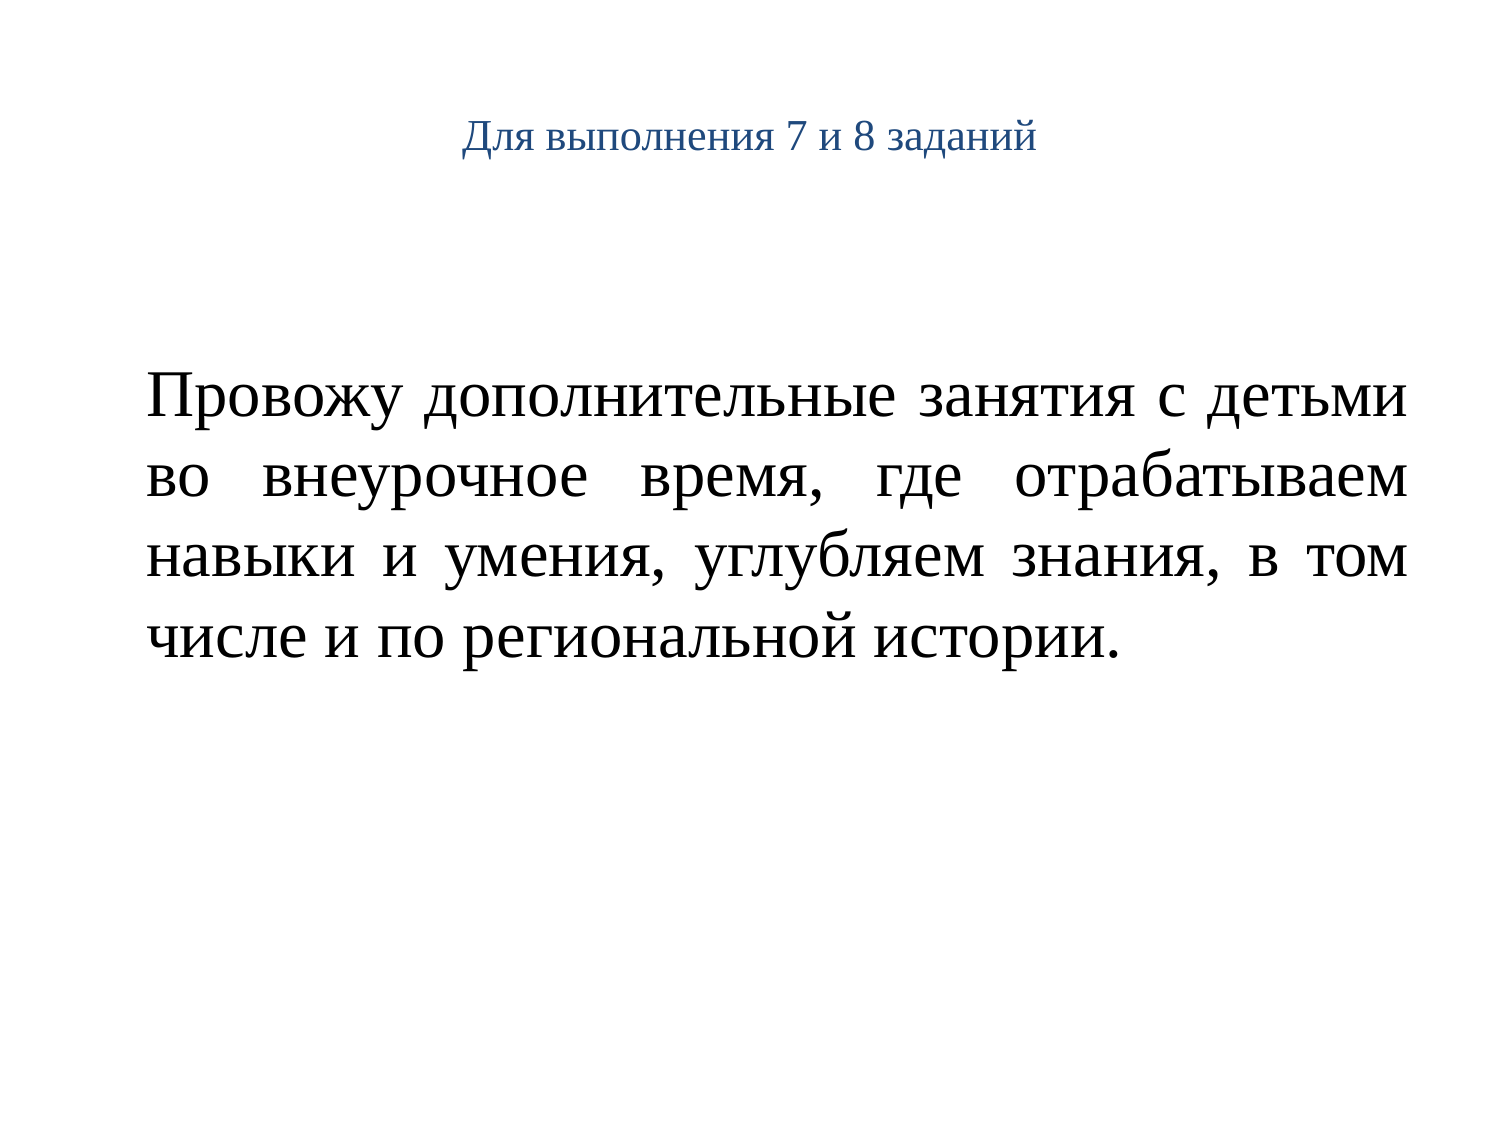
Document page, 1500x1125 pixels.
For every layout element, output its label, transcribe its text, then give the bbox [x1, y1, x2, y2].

title Для выполнения 7 и 8 заданий [75, 45, 1425, 233]
list Провожу дополнительные занятия с детьми во внеурочное время, где отрабатываем навыки и умения, углубляем знания, в том числе и по региональной истории. [75, 262, 1425, 1005]
